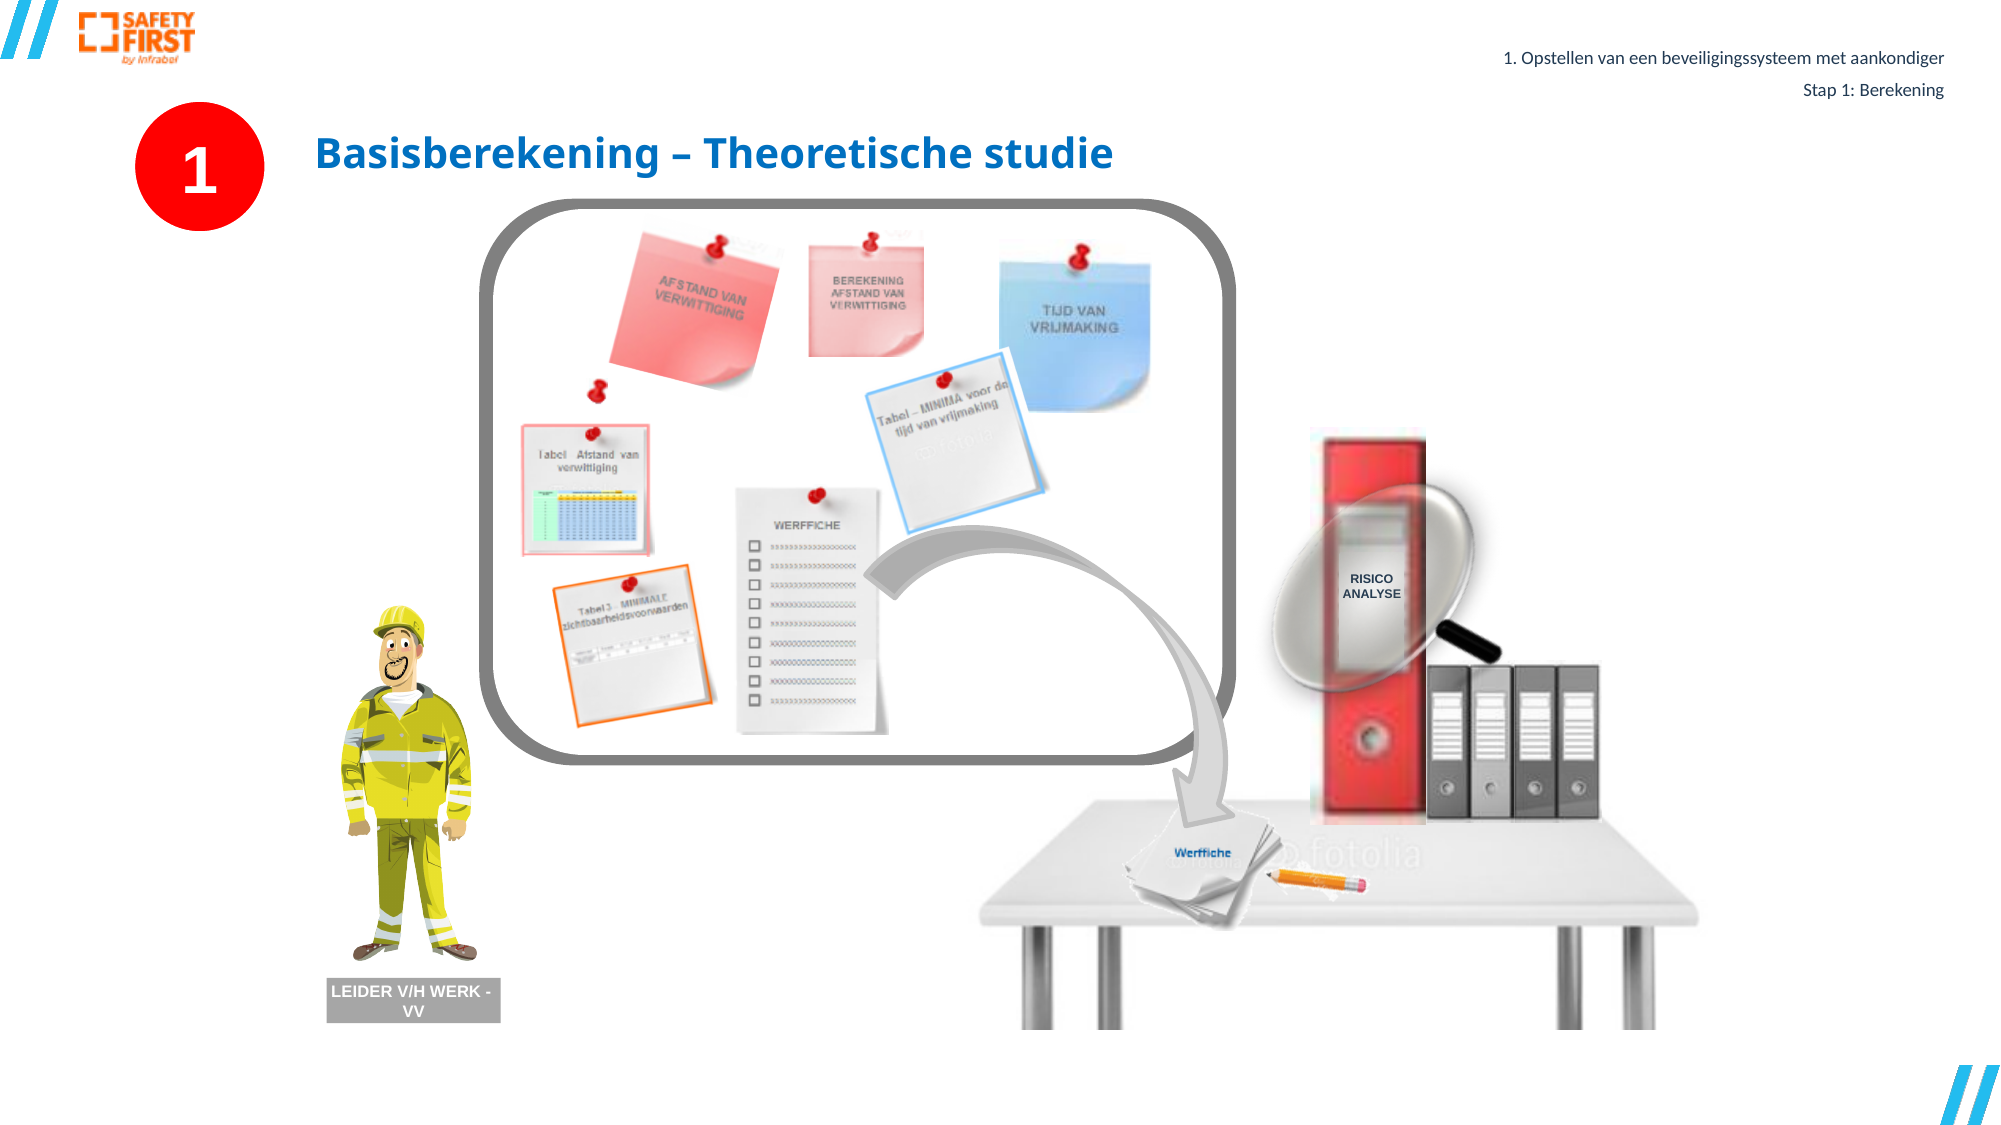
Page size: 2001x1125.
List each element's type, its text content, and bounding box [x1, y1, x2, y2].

list 1. Opstellen van een beveiligingssysteem met aankondiger Stap 1: Berekening [1480, 40, 1960, 100]
picture [807, 230, 924, 358]
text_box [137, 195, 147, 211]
picture [341, 605, 477, 961]
text_box LEIDER V/H WERK - VV [326, 977, 501, 1024]
picture [1940, 1065, 2000, 1125]
text_box [1191, 766, 1226, 774]
picture [624, 228, 768, 383]
picture [518, 421, 655, 557]
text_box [479, 198, 1237, 766]
picture [964, 417, 1720, 1030]
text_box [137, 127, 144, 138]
picture [0, 0, 59, 59]
picture [586, 378, 608, 406]
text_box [562, 572, 708, 718]
text_box 1 [132, 98, 268, 235]
picture [79, 12, 195, 65]
picture [732, 239, 1152, 735]
text_box Basisberekening – Theoretische studie [252, 127, 1461, 211]
